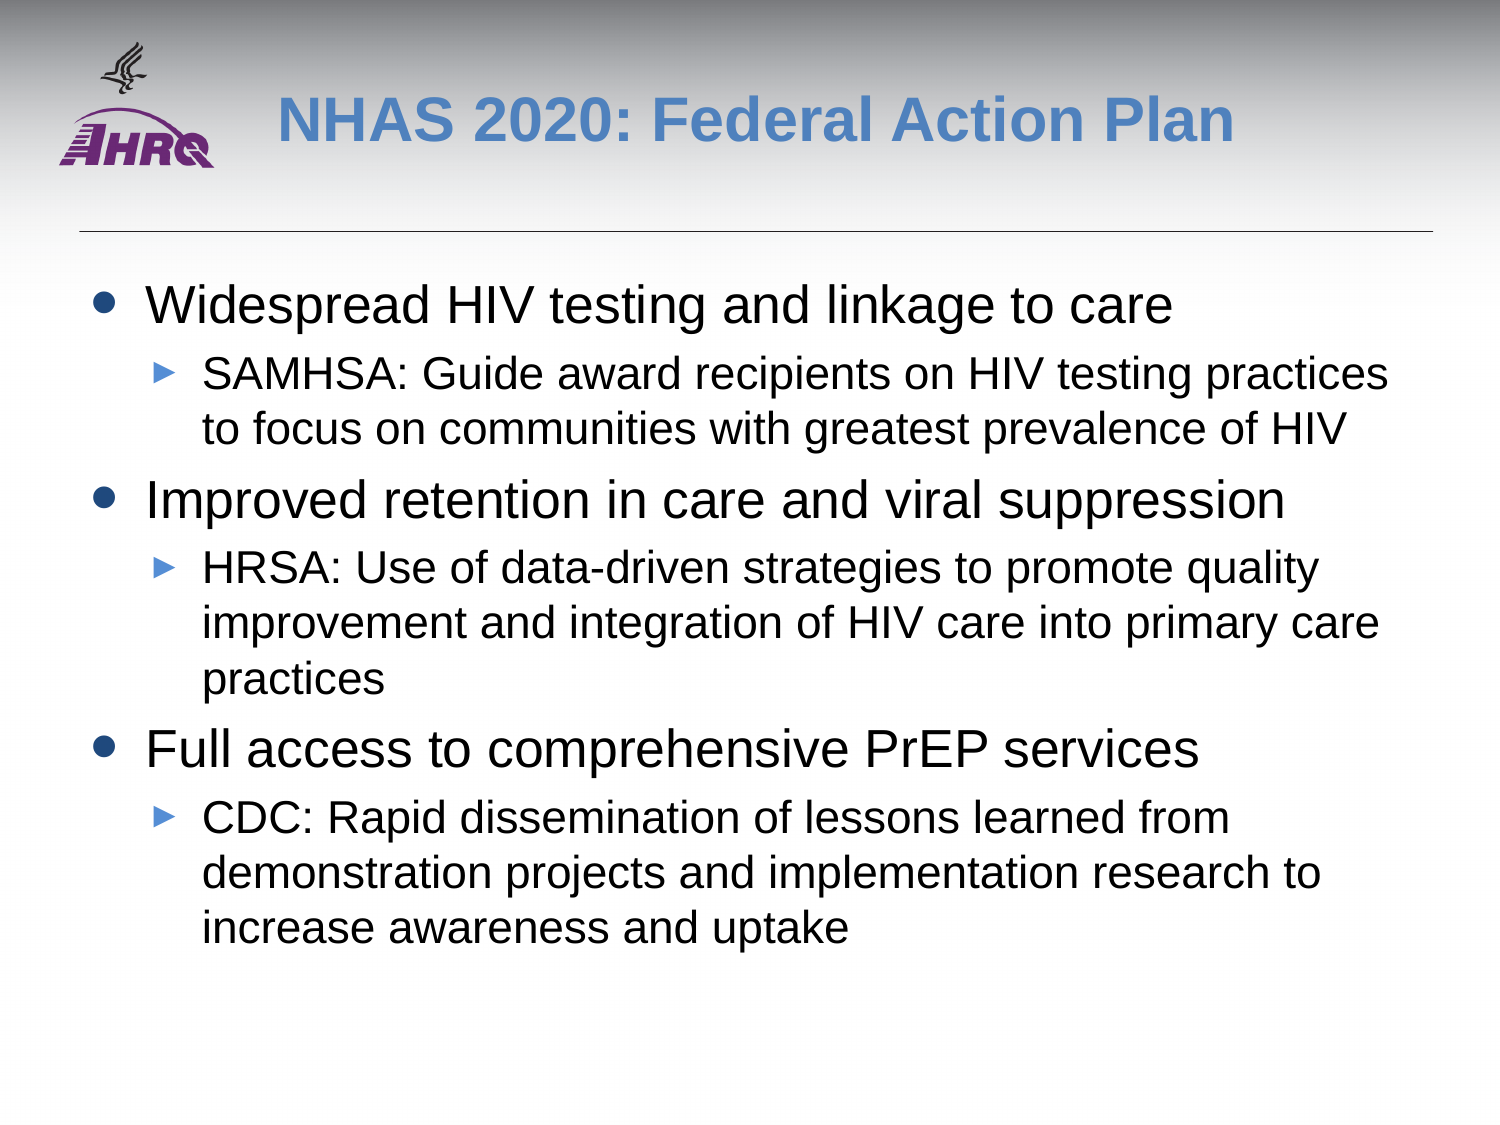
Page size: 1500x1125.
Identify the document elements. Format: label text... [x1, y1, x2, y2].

picture [0, 0, 1500, 1125]
title NHAS 2020: Federal Action Plan [262, 45, 1425, 188]
list Widespread HIV testing and linkage to care SAMHSA: Guide award recipients on HIV testing practices to focus on communities with greatest prevalence of HIV Improved retention in care and viral suppression HRSA: Use of data-driven strategies to promote quality improvement and integration of HIV care into primary care practices Full access to comprehensive PrEP services CDC: Rapid dissemination of lessons learned from demonstration projects and implementation research to increase awareness and uptake [75, 262, 1425, 1005]
